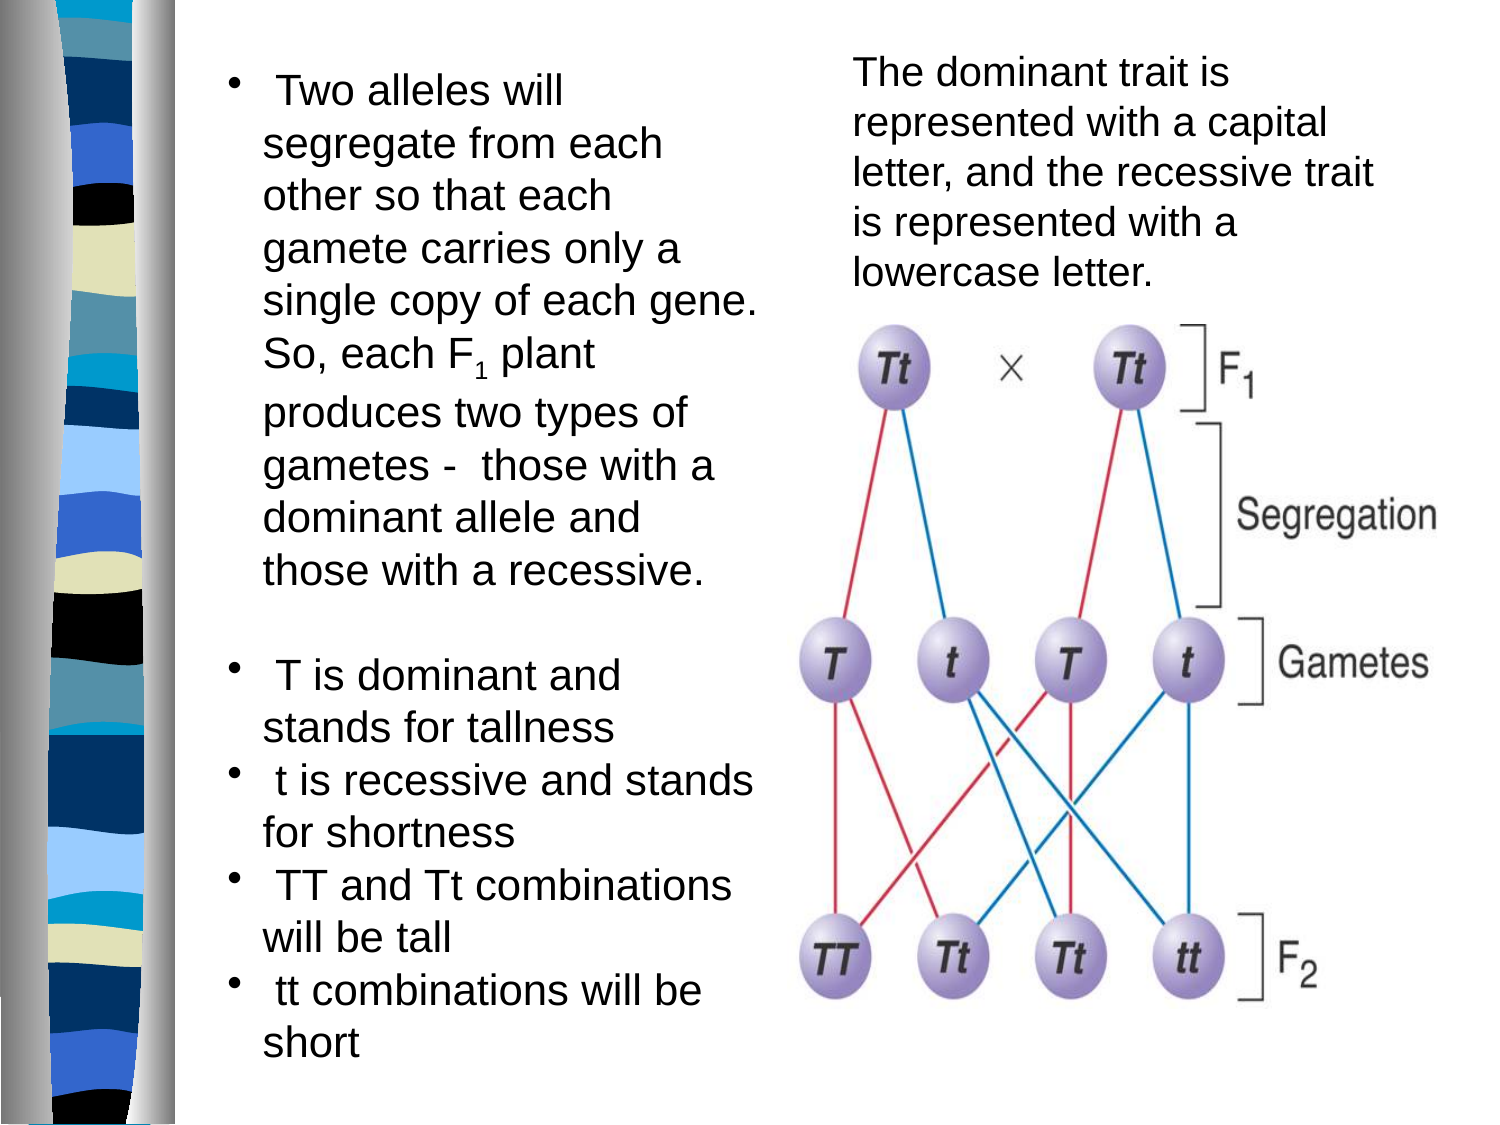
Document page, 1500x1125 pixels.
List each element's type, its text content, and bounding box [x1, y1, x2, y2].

text_box The dominant trait is represented with a capital letter, and the recessive trait is represented with a lowercase letter. [837, 37, 1400, 303]
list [787, 324, 1438, 1009]
text_box Two alleles will segregate from each other so that each gamete carries only a single copy of each gene. So, each F1 plant produces two types of gametes - those with a dominant allele and those with a recessive. T is dominant and stands for tallness t is recessive and stands for shortness TT and Tt combinations will be tall tt combinations will be short [212, 54, 775, 1075]
